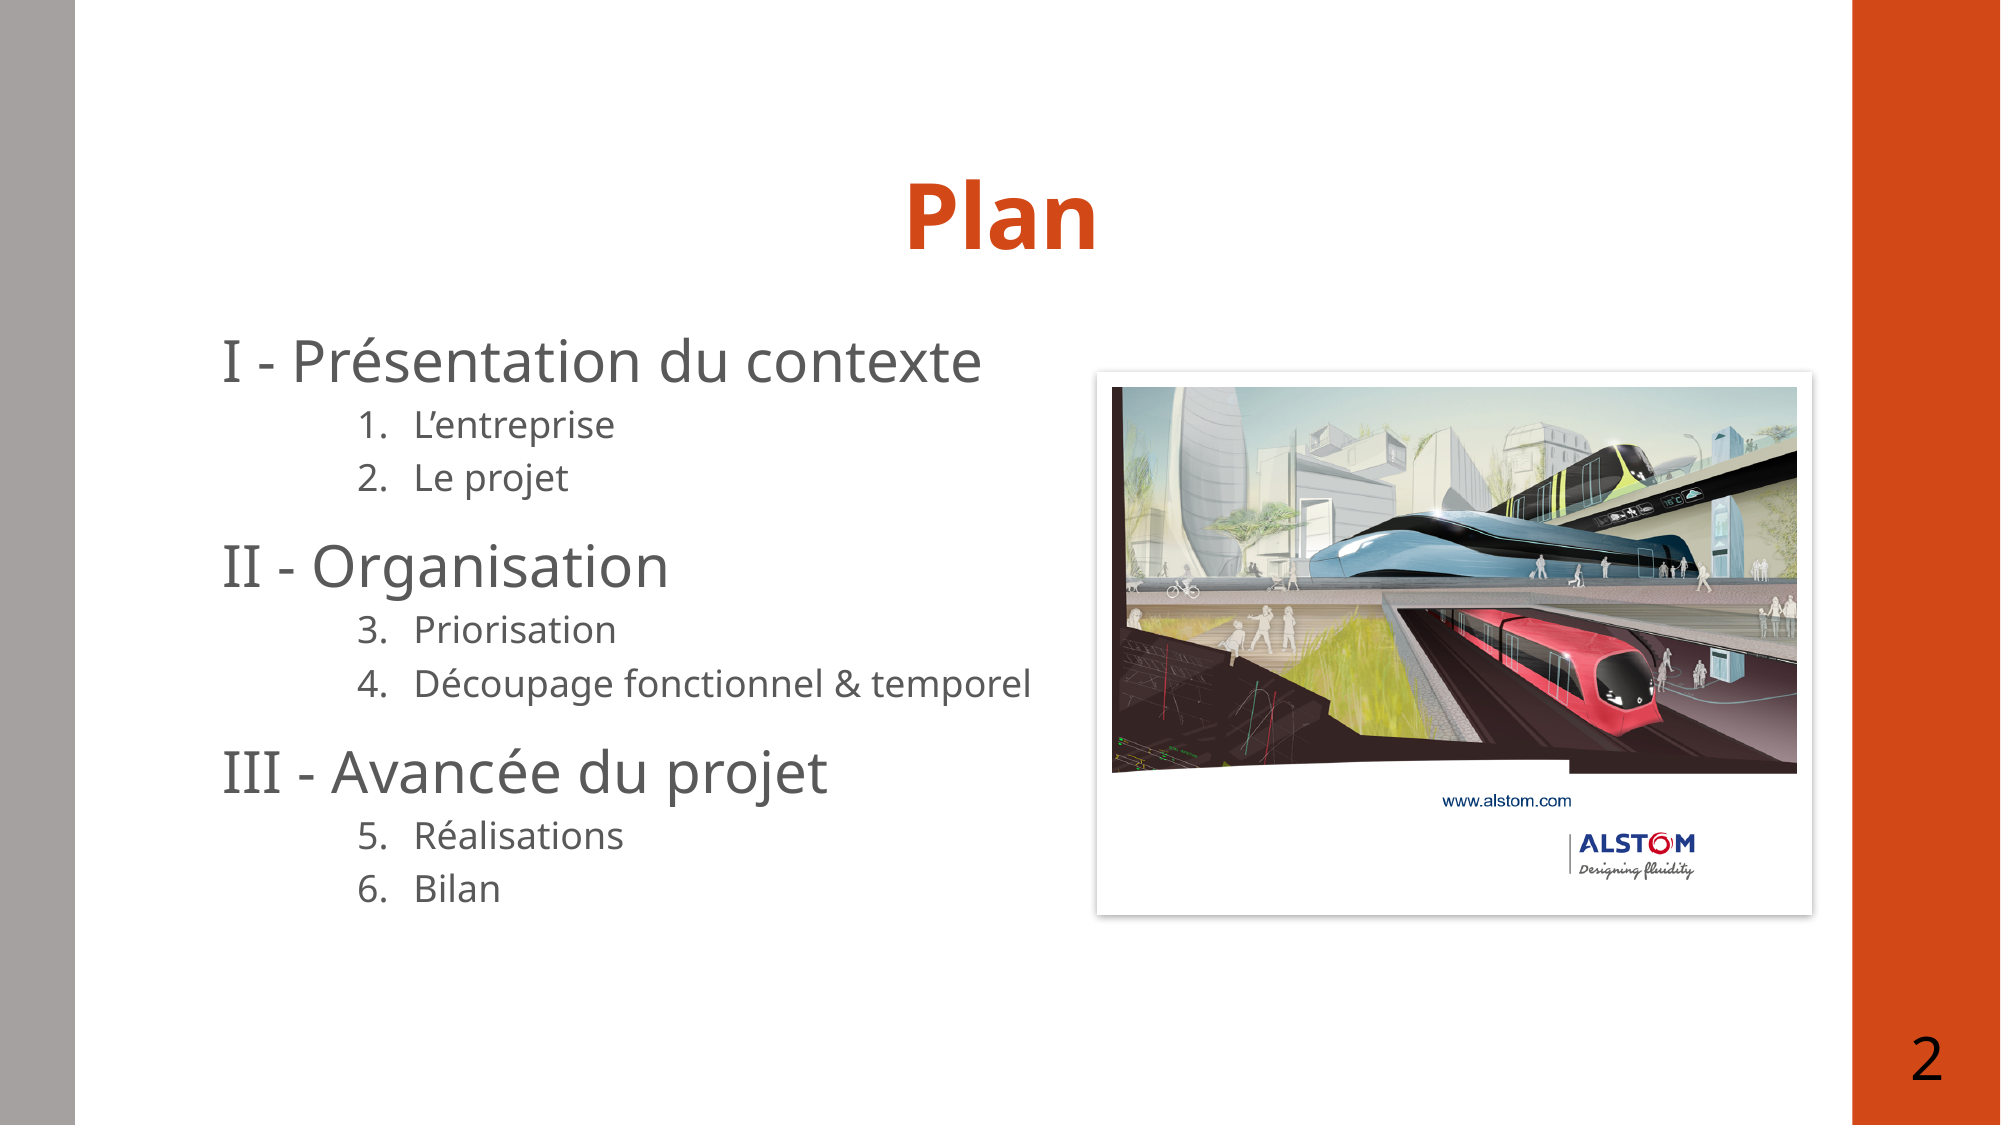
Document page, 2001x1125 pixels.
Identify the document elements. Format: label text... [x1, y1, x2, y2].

list I - Présentation du contexte L’entreprise Le projet II - Organisation Priorisation Découpage fonctionnel & temporel III - Avancée du projet Réalisations Bilan [206, 321, 1617, 1036]
title Plan [206, 48, 1797, 278]
picture [1111, 386, 1798, 901]
slide_number 1 [1852, 1012, 2000, 1110]
